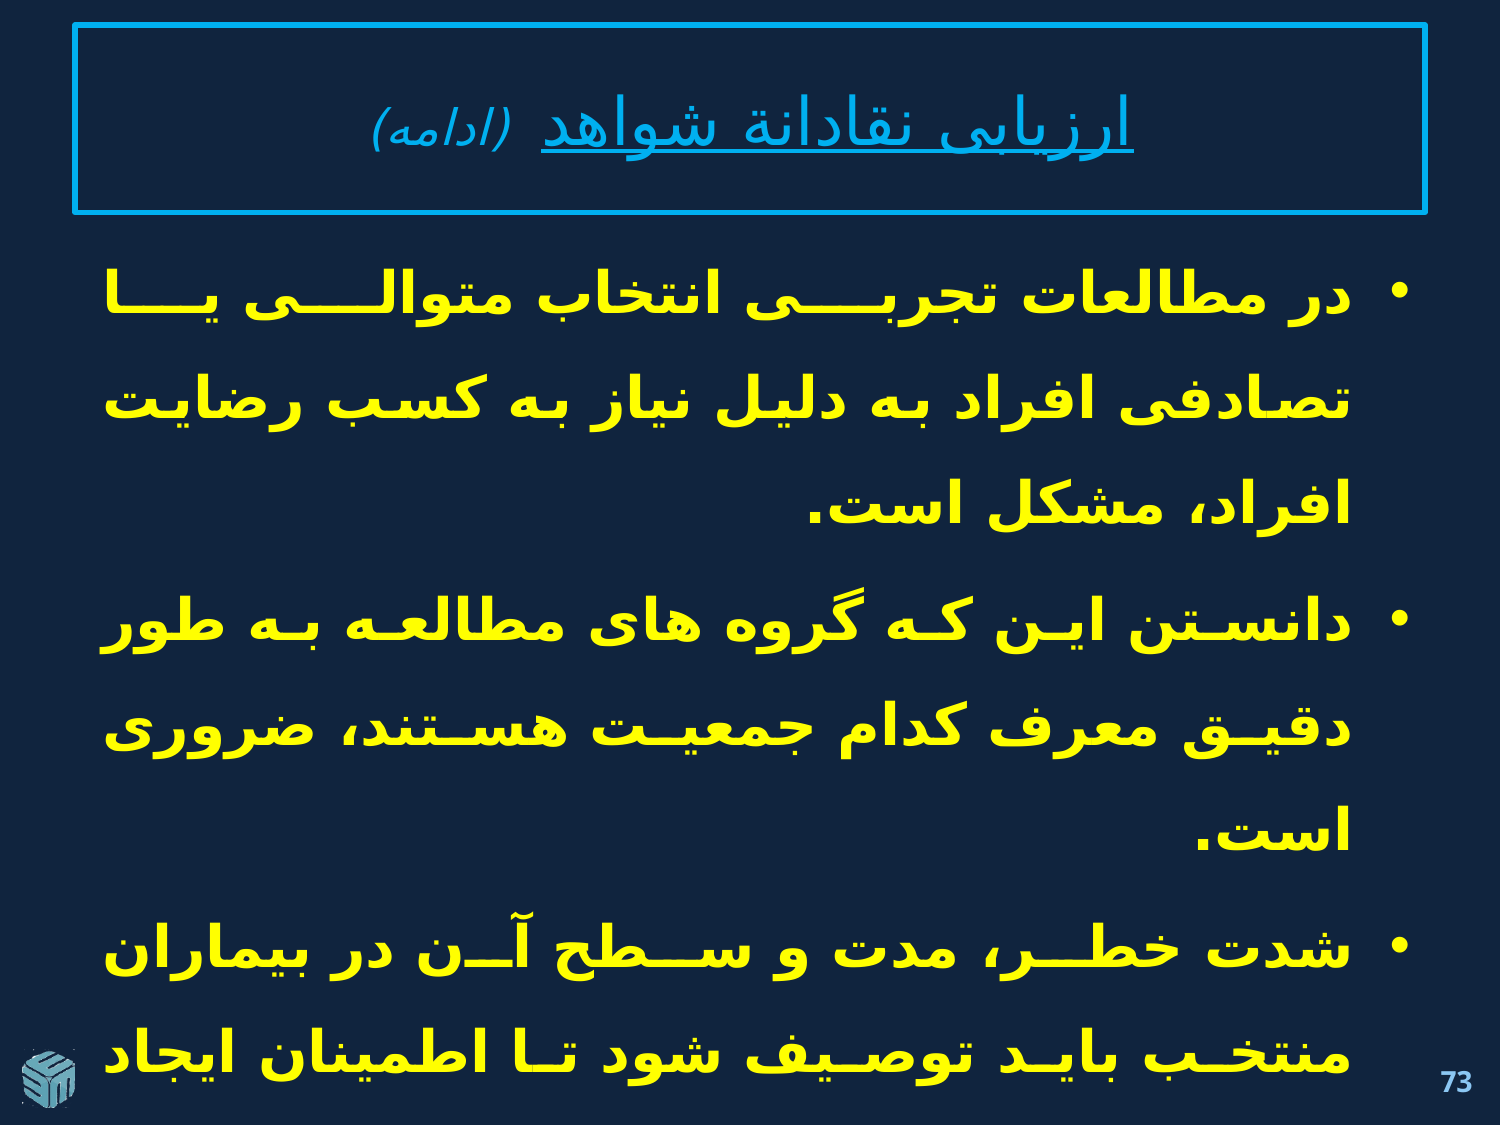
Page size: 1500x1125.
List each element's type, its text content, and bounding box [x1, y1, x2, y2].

slide_number 73 [1137, 1052, 1488, 1113]
list در مطالعات تجربی انتخاب متوالی یا تصادفی افراد به دلیل نیاز به کسب رضایت افراد، مشکل است. دانستن این که گروه های مطالعه به طور دقیق معرف کدام جمعیت هستند، ضروری است. شدت خطر، مدت و سطح آن در بیماران منتخب باید توصیف شود تا اطمینان ایجاد شود که جمعیت هدف به‌خوبی توصیف شده است. [87, 215, 1425, 963]
title ارزيابی نقادانة شواهد (ادامه) [72, 22, 1428, 215]
